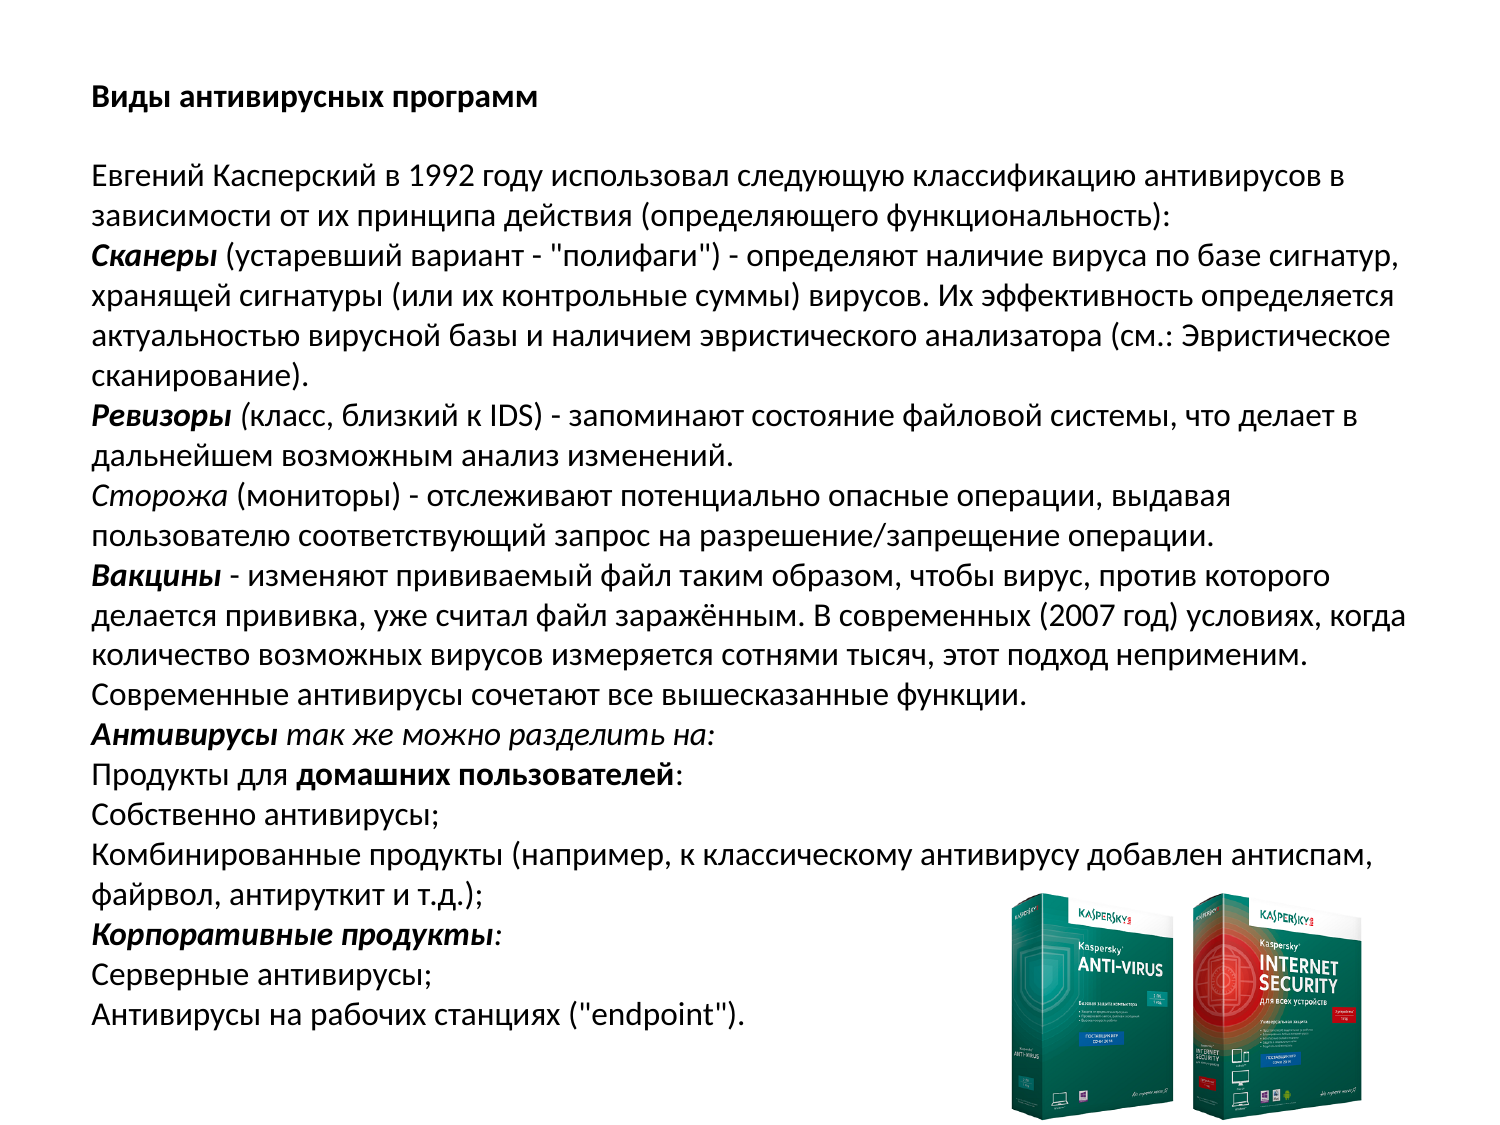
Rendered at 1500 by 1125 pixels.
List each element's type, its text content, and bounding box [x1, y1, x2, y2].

picture [1009, 875, 1365, 1125]
text_box Виды антивирусных программ Евгений Касперский в 1992 году использовал следующую классификацию антивирусов в зависимости от их принципа действия (определяющего функциональность): Сканеры (устаревший вариант - "полифаги") - определяют наличие вируса по базе сигнатур, хранящей сигнатуры (или их контрольные суммы) вирусов. Их эффективность определяется актуальностью вирусной базы и наличием эвристического анализатора (см.: Эвристическое сканирование). Ревизоры (класс, близкий к IDS) - запоминают состояние файловой системы, что делает в дальнейшем возможным анализ изменений. Сторожа (мониторы) - отслеживают потенциально опасные операции, выдавая пользователю соответствующий запрос на разрешение/запрещение операции. Вакцины - изменяют прививаемый файл таким образом, чтобы вирус, против которого делается прививка, уже считал файл заражённым. В современных (2007 год) условиях, когда количество возможных вирусов измеряется сотнями тысяч, этот подход неприменим. Современные антивирусы сочетают все вышесказанные функции. Антивирусы так же можно разделить на: Продукты для домашних пользователей: Собственно антивирусы; Комбинированные продукты (например, к классическому антивирусу добавлен антиспам, файрвол, антируткит и т.д.); Корпоративные продукты: Серверные антивирусы; Антивирусы на рабочих станциях ("endpoint"). [76, 66, 1424, 1080]
